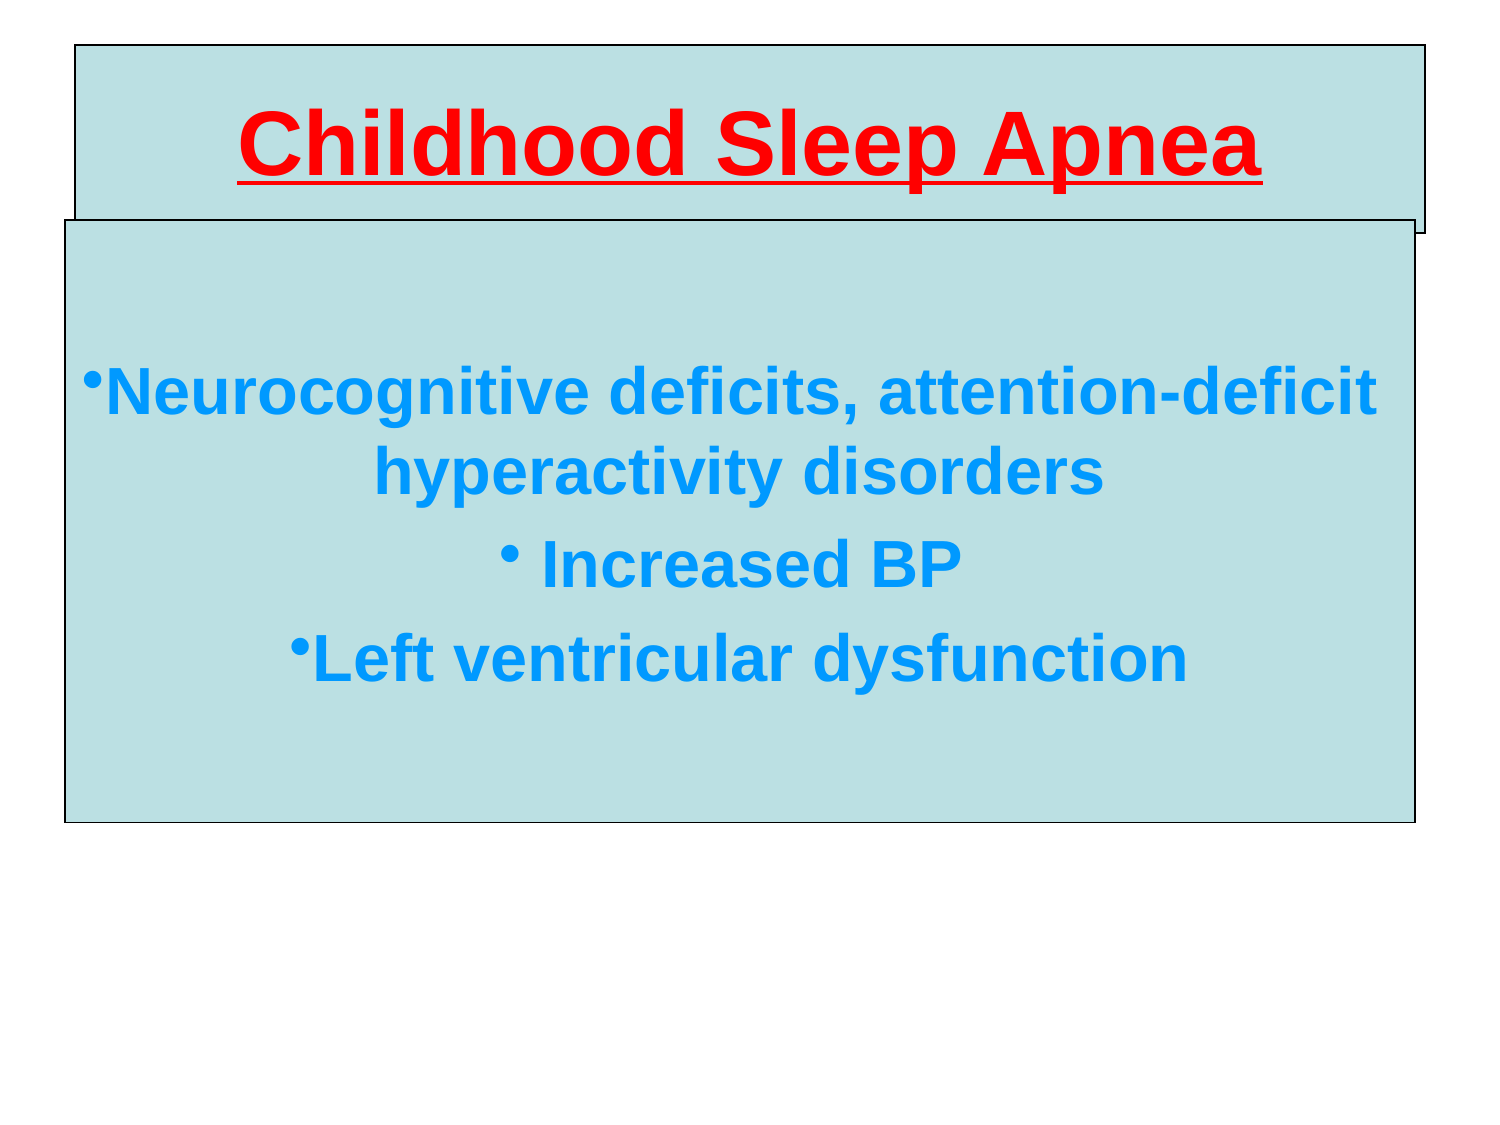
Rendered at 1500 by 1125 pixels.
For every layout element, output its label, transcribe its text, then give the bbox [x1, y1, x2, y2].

title Childhood Sleep Apnea [74, 44, 1426, 234]
subtitle Neurocognitive deficits, attention-deficit hyperactivity disorders Increased BP Left ventricular dysfunction [64, 219, 1416, 823]
